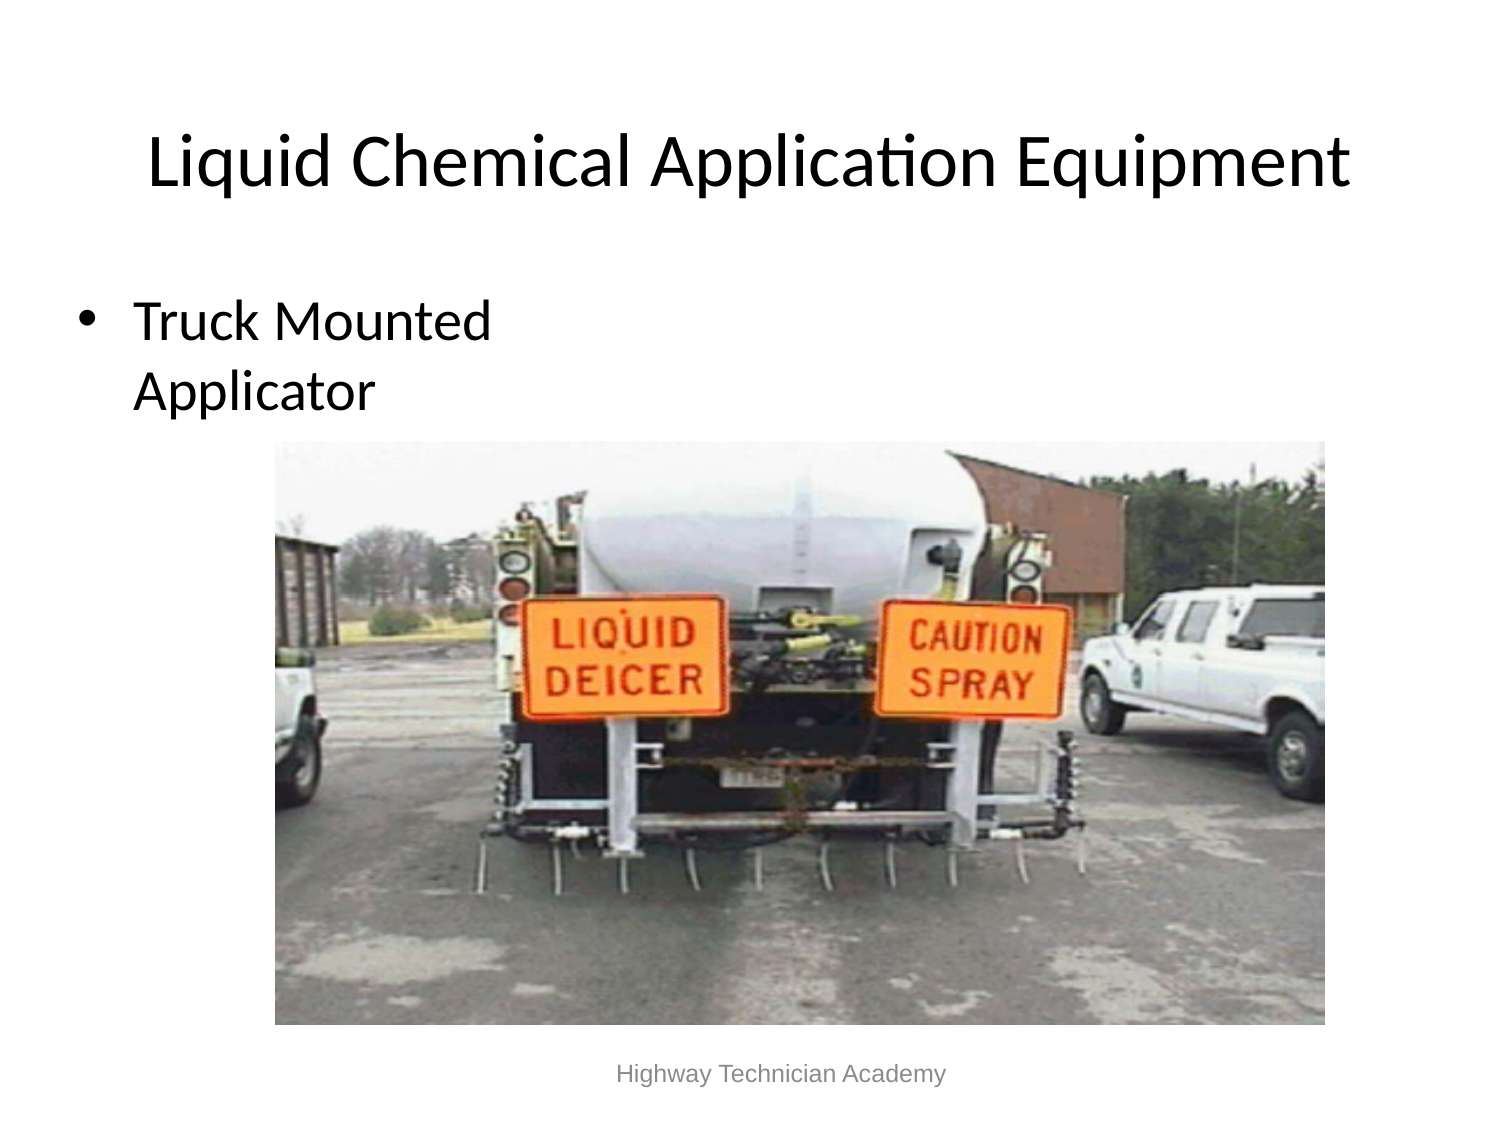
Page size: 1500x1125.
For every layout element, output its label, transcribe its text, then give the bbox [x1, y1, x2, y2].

list Truck Mounted Applicator [62, 275, 688, 950]
footer Highway Technician Academy [512, 1042, 988, 1103]
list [274, 440, 1326, 1026]
title Liquid Chemical Application Equipment [112, 62, 1388, 251]
